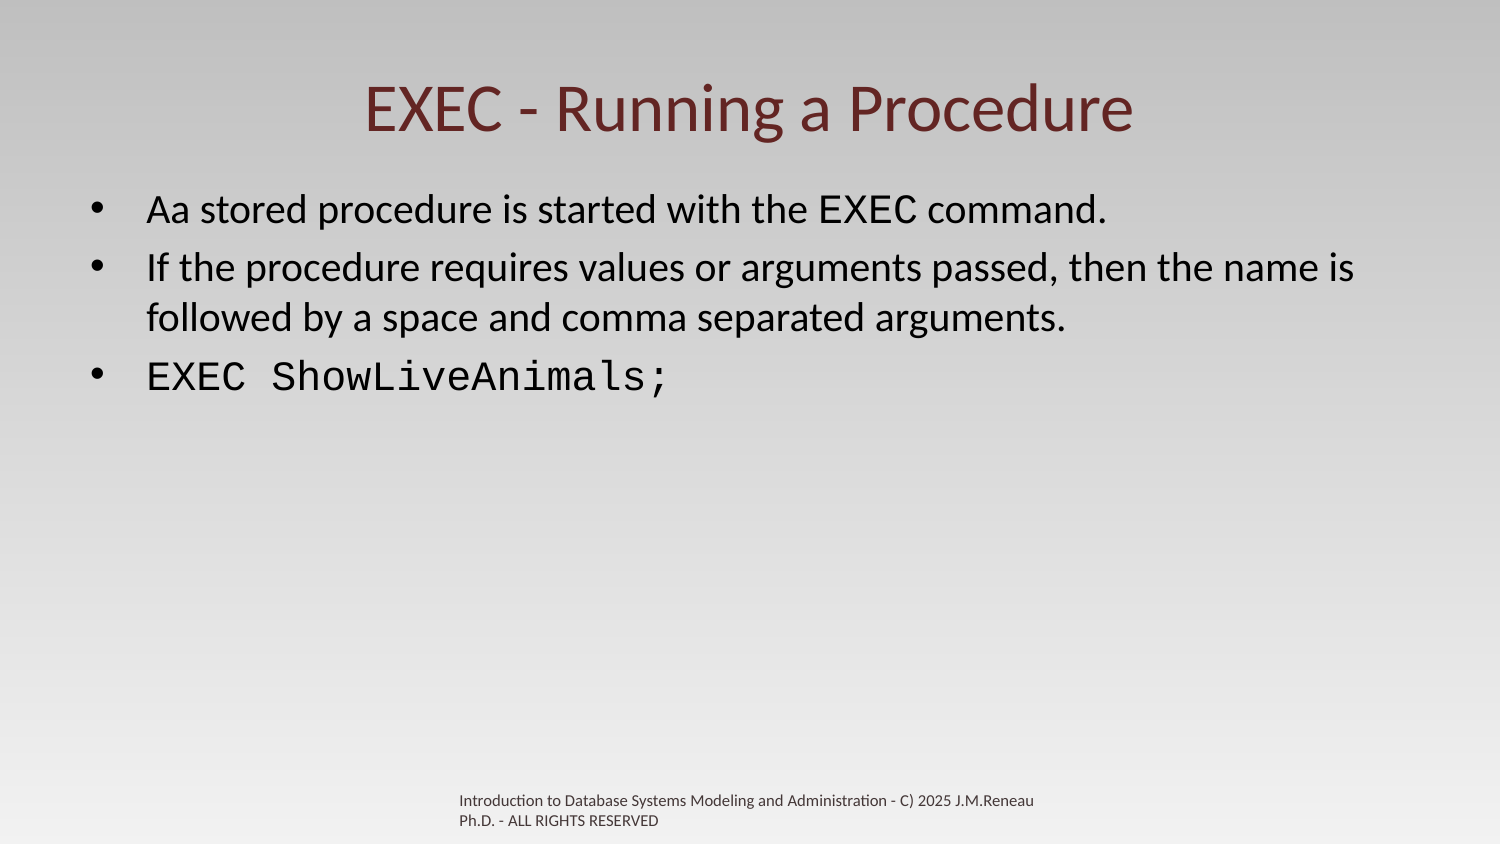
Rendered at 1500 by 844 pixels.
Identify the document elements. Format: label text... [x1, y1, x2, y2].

title EXEC - Running a Procedure [75, 33, 1425, 174]
list Aa stored procedure is started with the EXEC command. If the procedure requires values or arguments passed, then the name is followed by a space and comma separated arguments. EXEC ShowLiveAnimals; [75, 174, 1425, 732]
footer Introduction to Database Systems Modeling and Administration - C) 2025 J.M.Reneau Ph.D. - ALL RIGHTS RESERVED [444, 782, 1055, 827]
